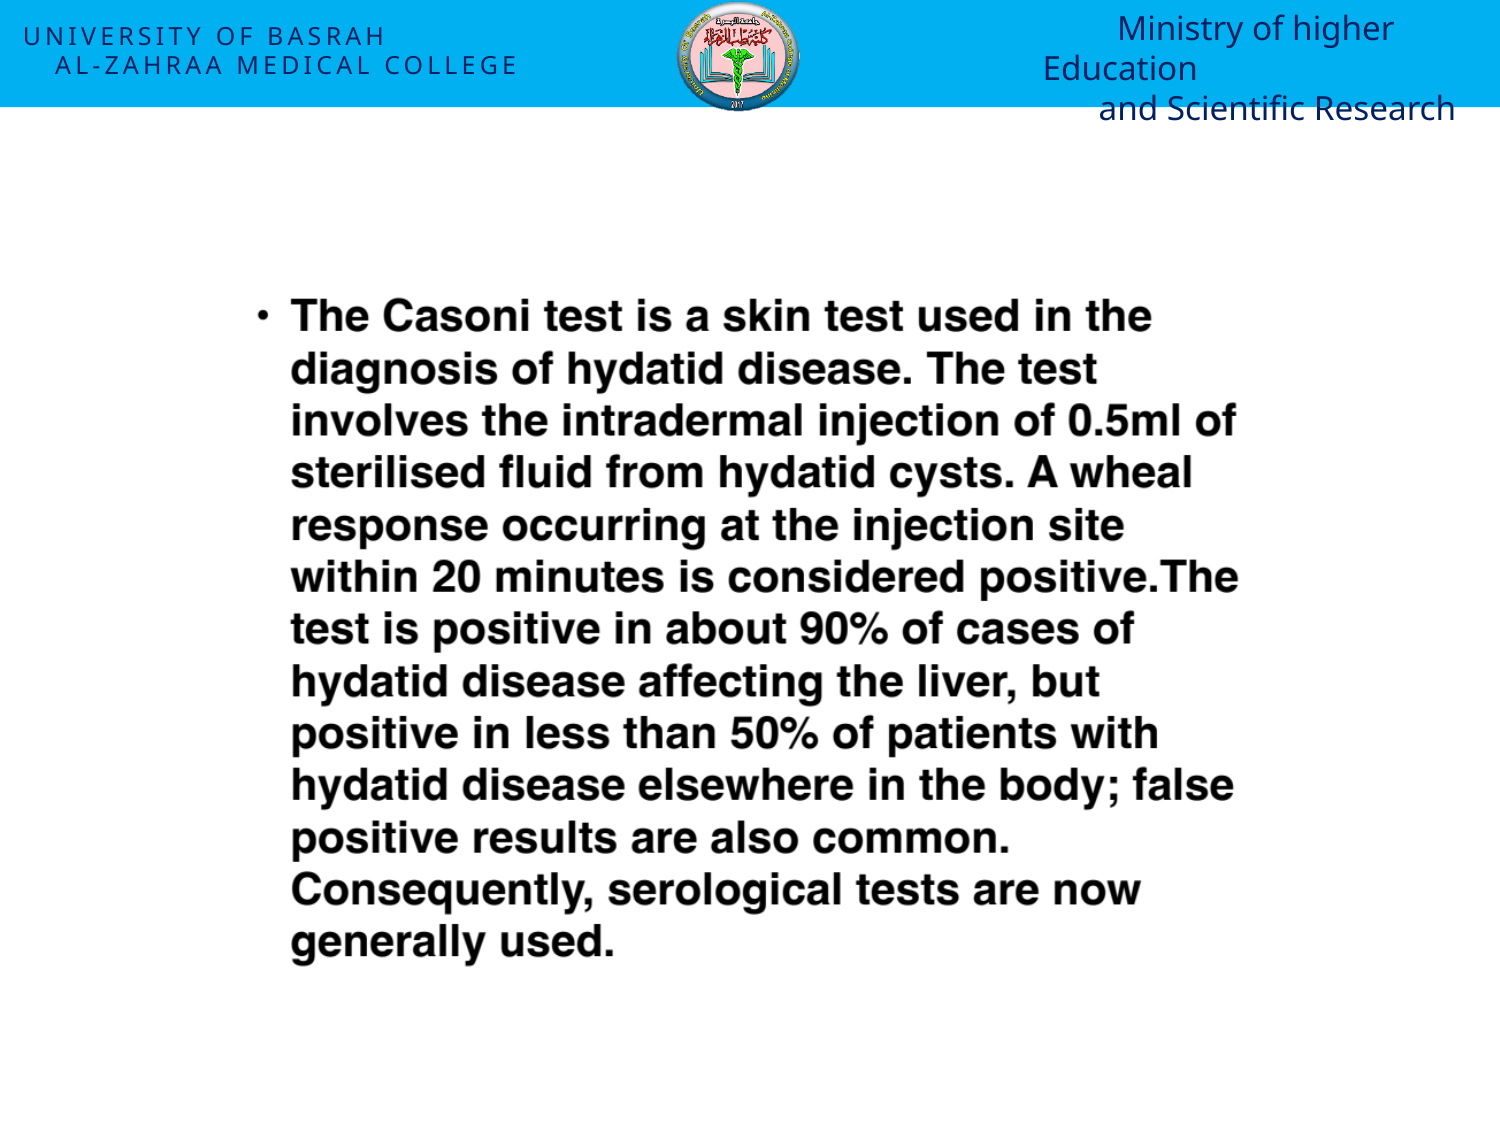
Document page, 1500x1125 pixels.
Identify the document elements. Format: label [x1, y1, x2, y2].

picture [129, 162, 1371, 1093]
text_box [0, 0, 1500, 113]
